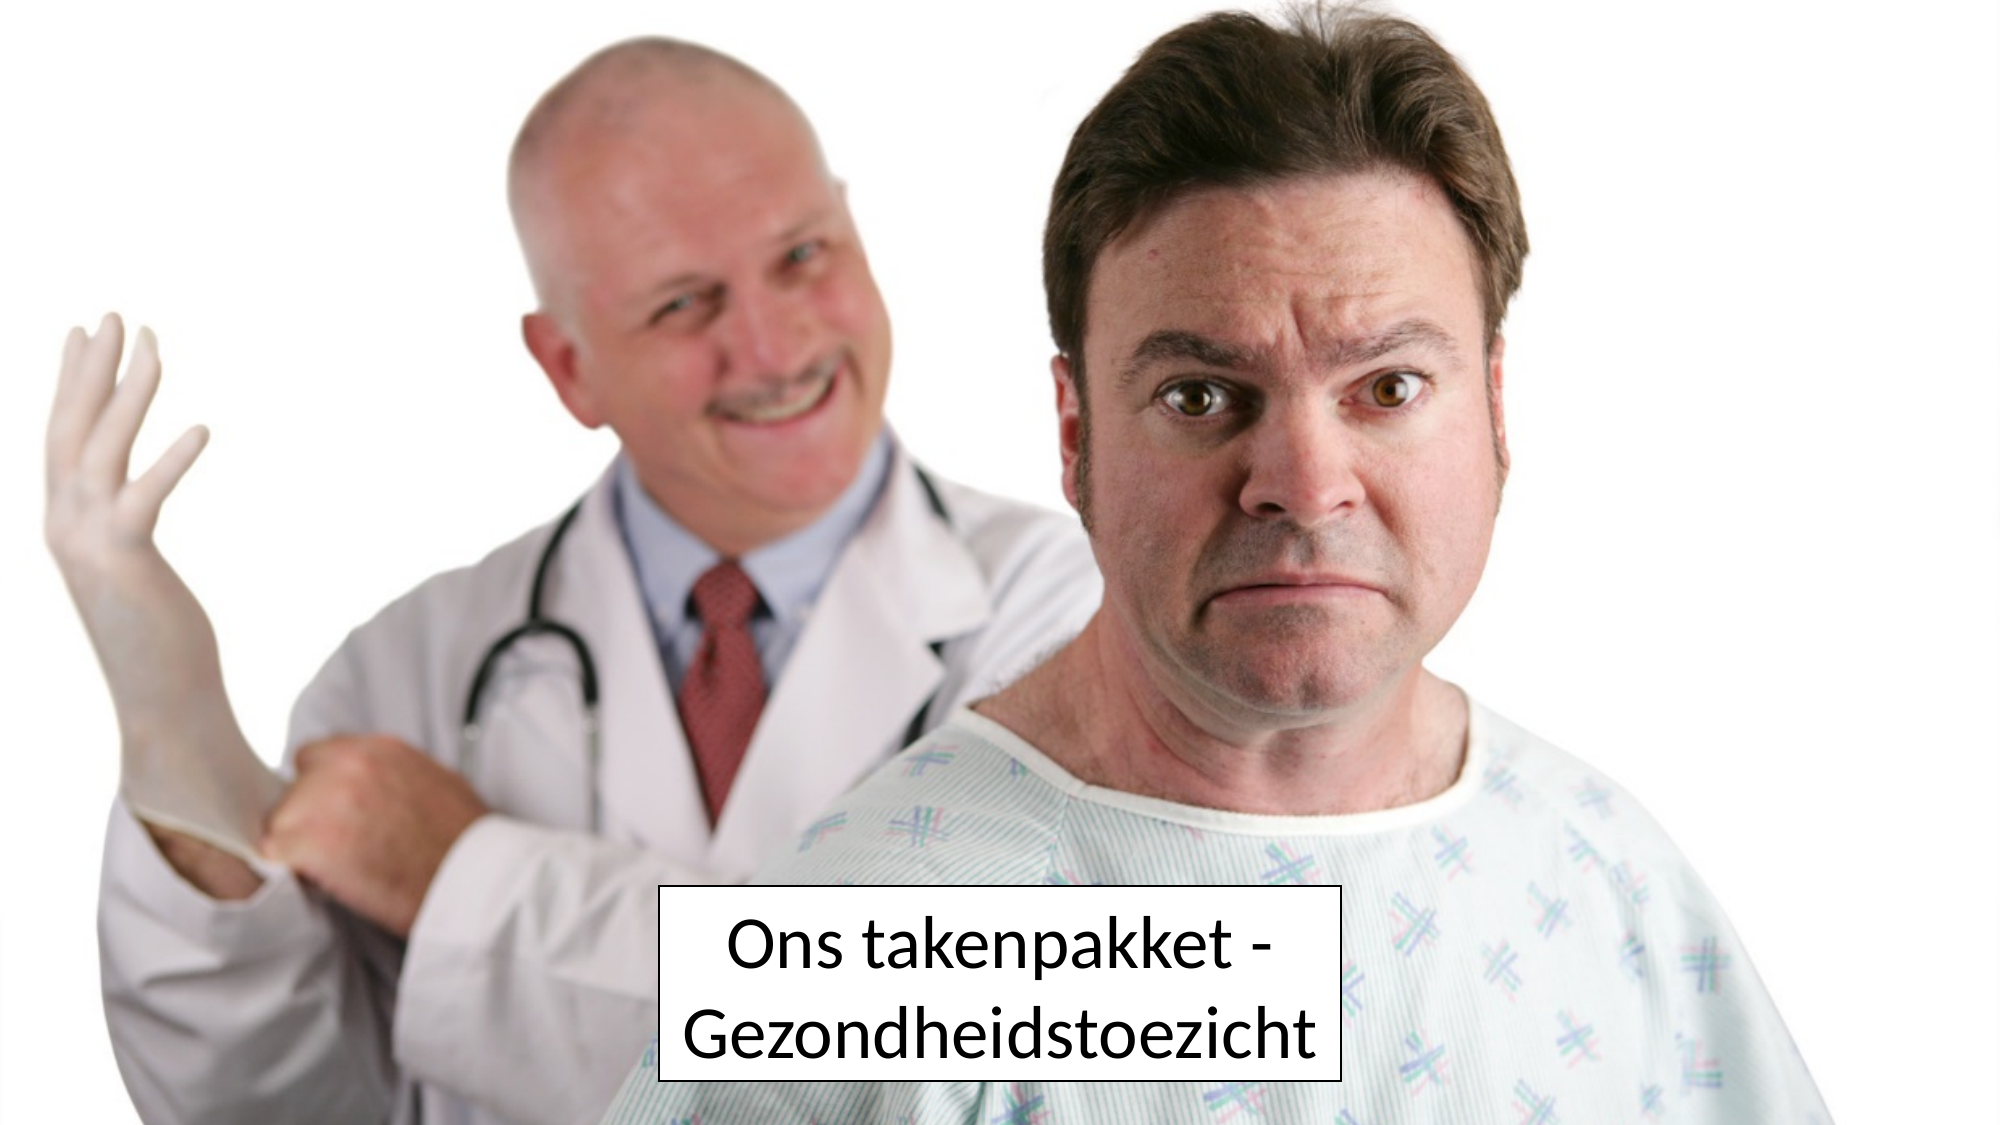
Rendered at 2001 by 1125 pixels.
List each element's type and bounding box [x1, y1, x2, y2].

list [0, 0, 2000, 1125]
